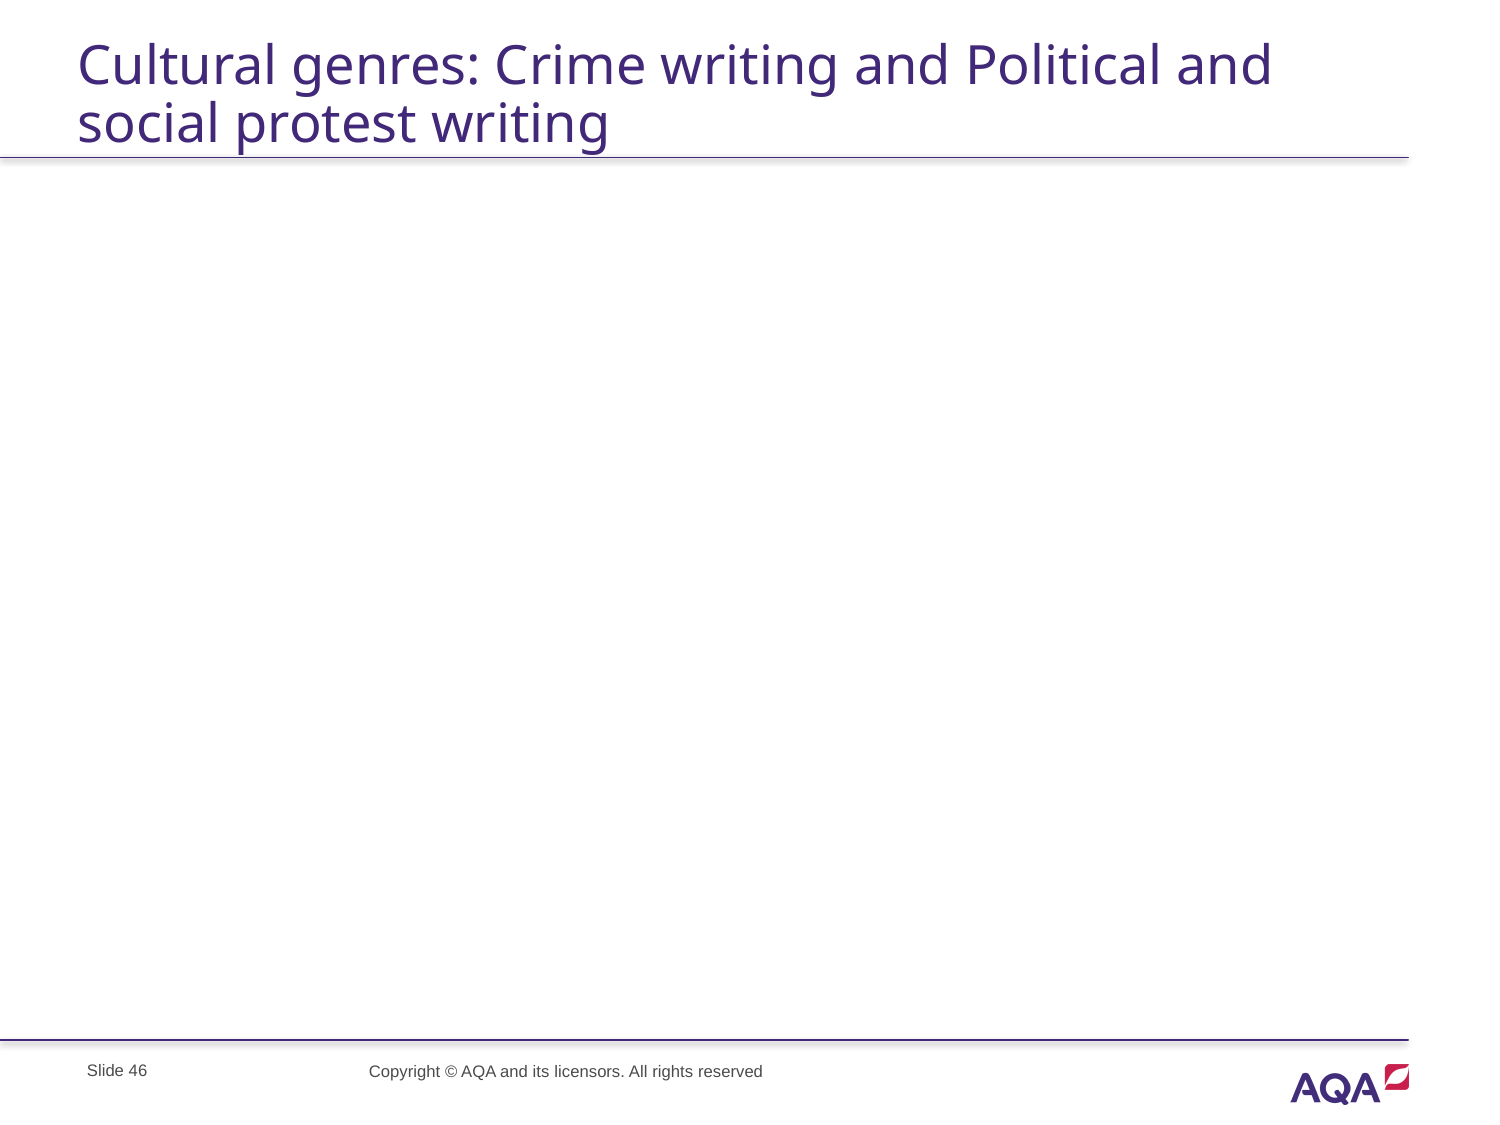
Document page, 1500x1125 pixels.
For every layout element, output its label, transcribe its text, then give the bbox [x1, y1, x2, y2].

text_box Slide 46 [72, 1052, 306, 1110]
picture [1290, 1064, 1409, 1105]
title Cultural genres: Crime writing and Political and social protest writing [77, 37, 1398, 177]
footer Copyright © AQA and its licensors. All rights reserved [324, 1059, 764, 1100]
